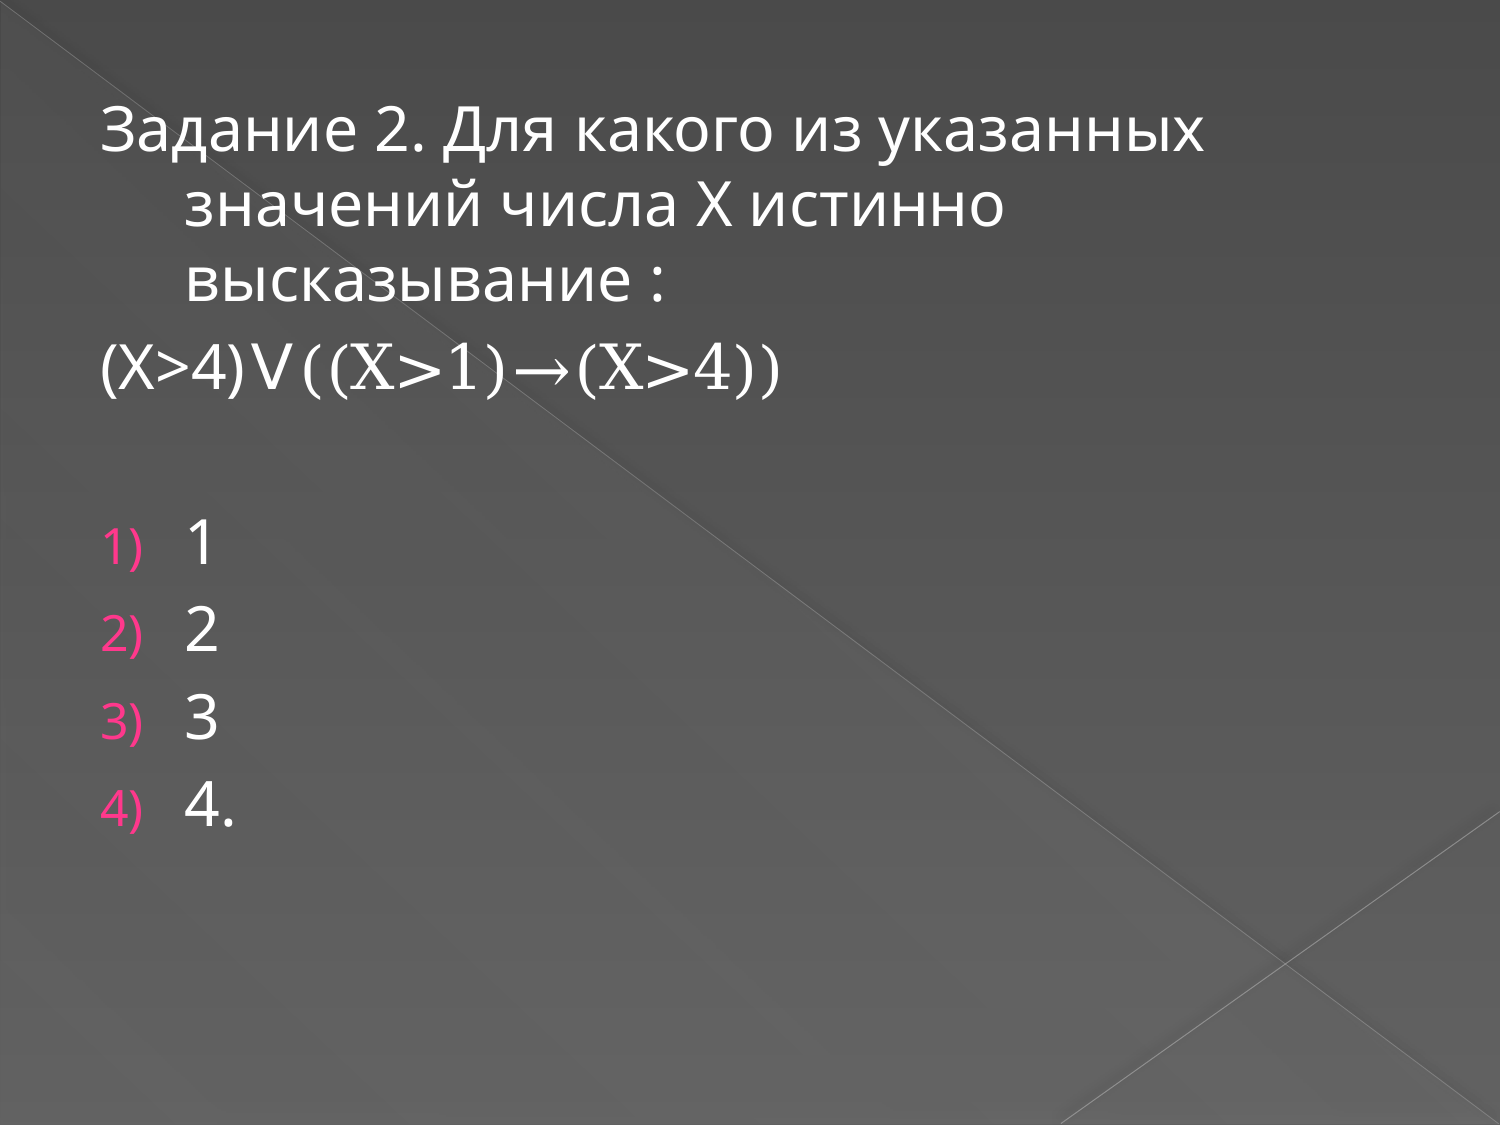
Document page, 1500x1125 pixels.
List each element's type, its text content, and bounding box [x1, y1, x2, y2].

list Задание 2. Для какого из указанных значений числа X истинно высказывание : (X>4)𝖵((X>1)→(X>4)) 1 2 3 4. [75, 82, 1425, 1059]
